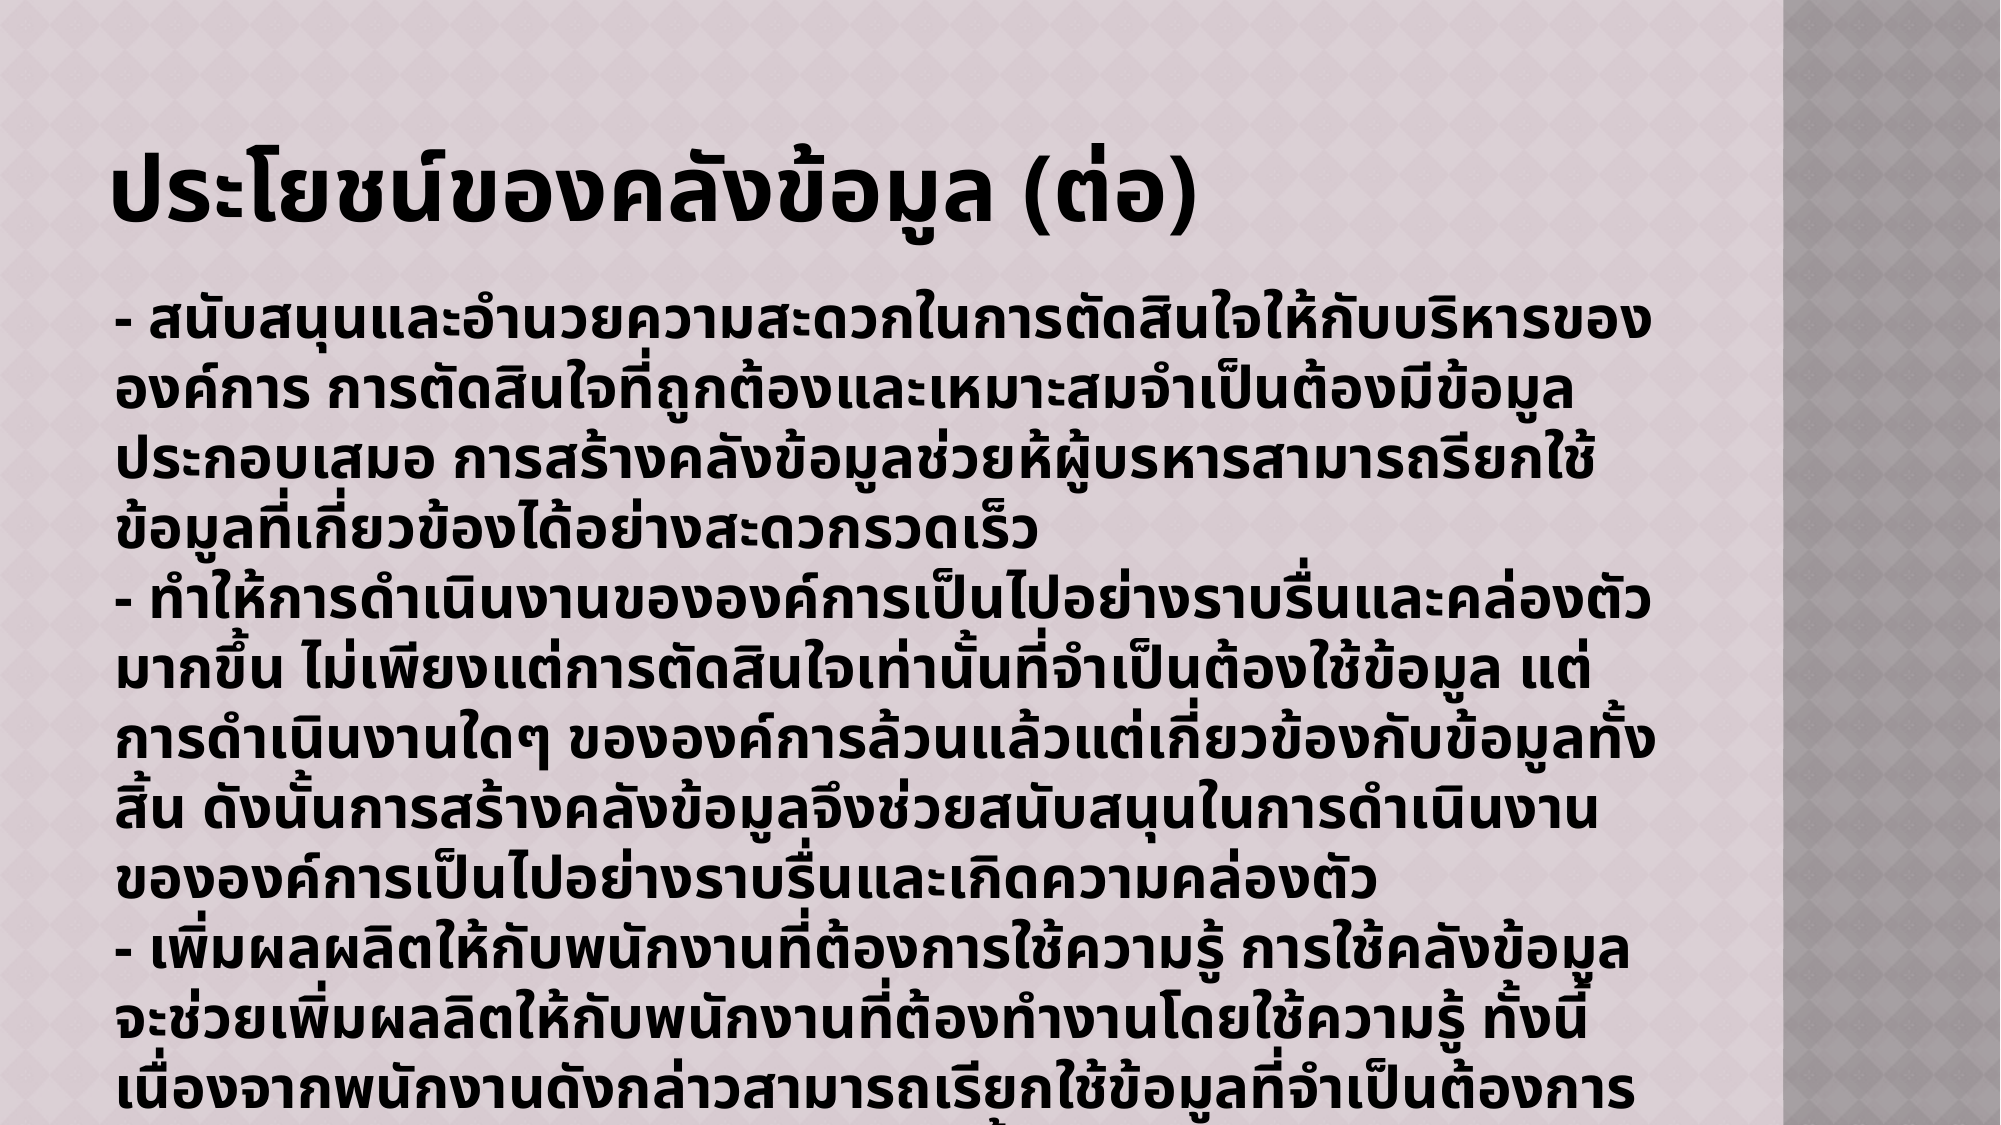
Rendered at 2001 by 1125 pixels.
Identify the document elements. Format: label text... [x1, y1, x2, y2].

text_box - สนับสนุนและอำนวยความสะดวกในการตัดสินใจให้กับบริหารขององค์การ การตัดสินใจที่ถูกต้องและเหมาะสมจำเป็นต้องมีข้อมูลประกอบเสมอ การสร้างคลังข้อมูลช่วยห้ผู้บรหารสามารถรียกใช้ข้อมูลที่เกี่ยวข้องได้อย่างสะดวกรวดเร็ว - ทำให้การดำเนินงานขององค์การเป็นไปอย่างราบรื่นและคล่องตัวมากขึ้น ไม่เพียงแต่การตัดสินใจเท่านั้นที่จำเป็นต้องใช้ข้อมูล แต่การดำเนินงานใดๆ ขององค์การล้วนแล้วแต่เกี่ยวข้องกับข้อมูลทั้งสิ้น ดังนั้นการสร้างคลังข้อมูลจึงช่วยสนับสนุนในการดำเนินงานขององค์การเป็นไปอย่างราบรื่นและเกิดความคล่องตัว - เพิ่มผลผลิตให้กับพนักงานที่ต้องการใช้ความรู้ การใช้คลังข้อมูลจะช่วยเพิ่มผลลิตให้กับพนักงานที่ต้องทำงานโดยใช้ความรู้ ทั้งนี้เนื่องจากพนักงานดังกล่าวสามารถเรียกใช้ข้อมูลที่จำเป็นต้องการปฏิบัติงานได้ง่าย สะดวก และรวดเร็วขึ้น [99, 272, 1696, 1125]
title ประโยชน์ของคลังข้อมูล (ต่อ) [99, 52, 1684, 240]
